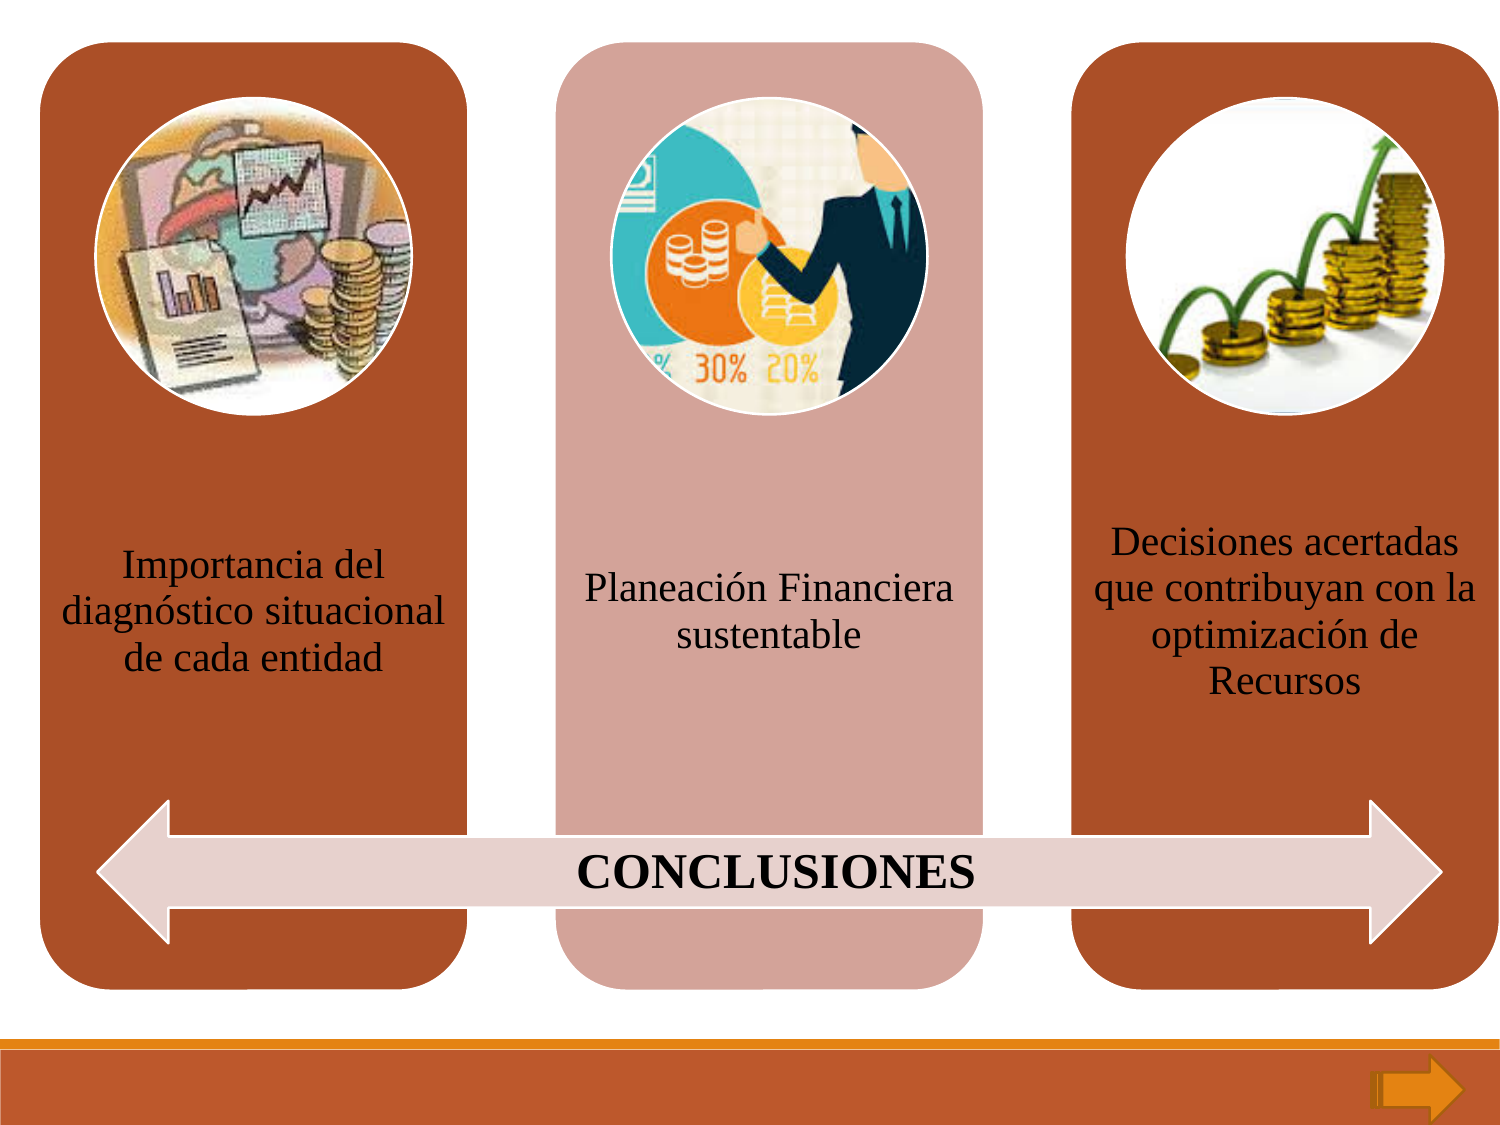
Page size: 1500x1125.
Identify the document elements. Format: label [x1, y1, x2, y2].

text_box [1370, 1053, 1466, 1125]
text_box [38, 40, 1500, 992]
